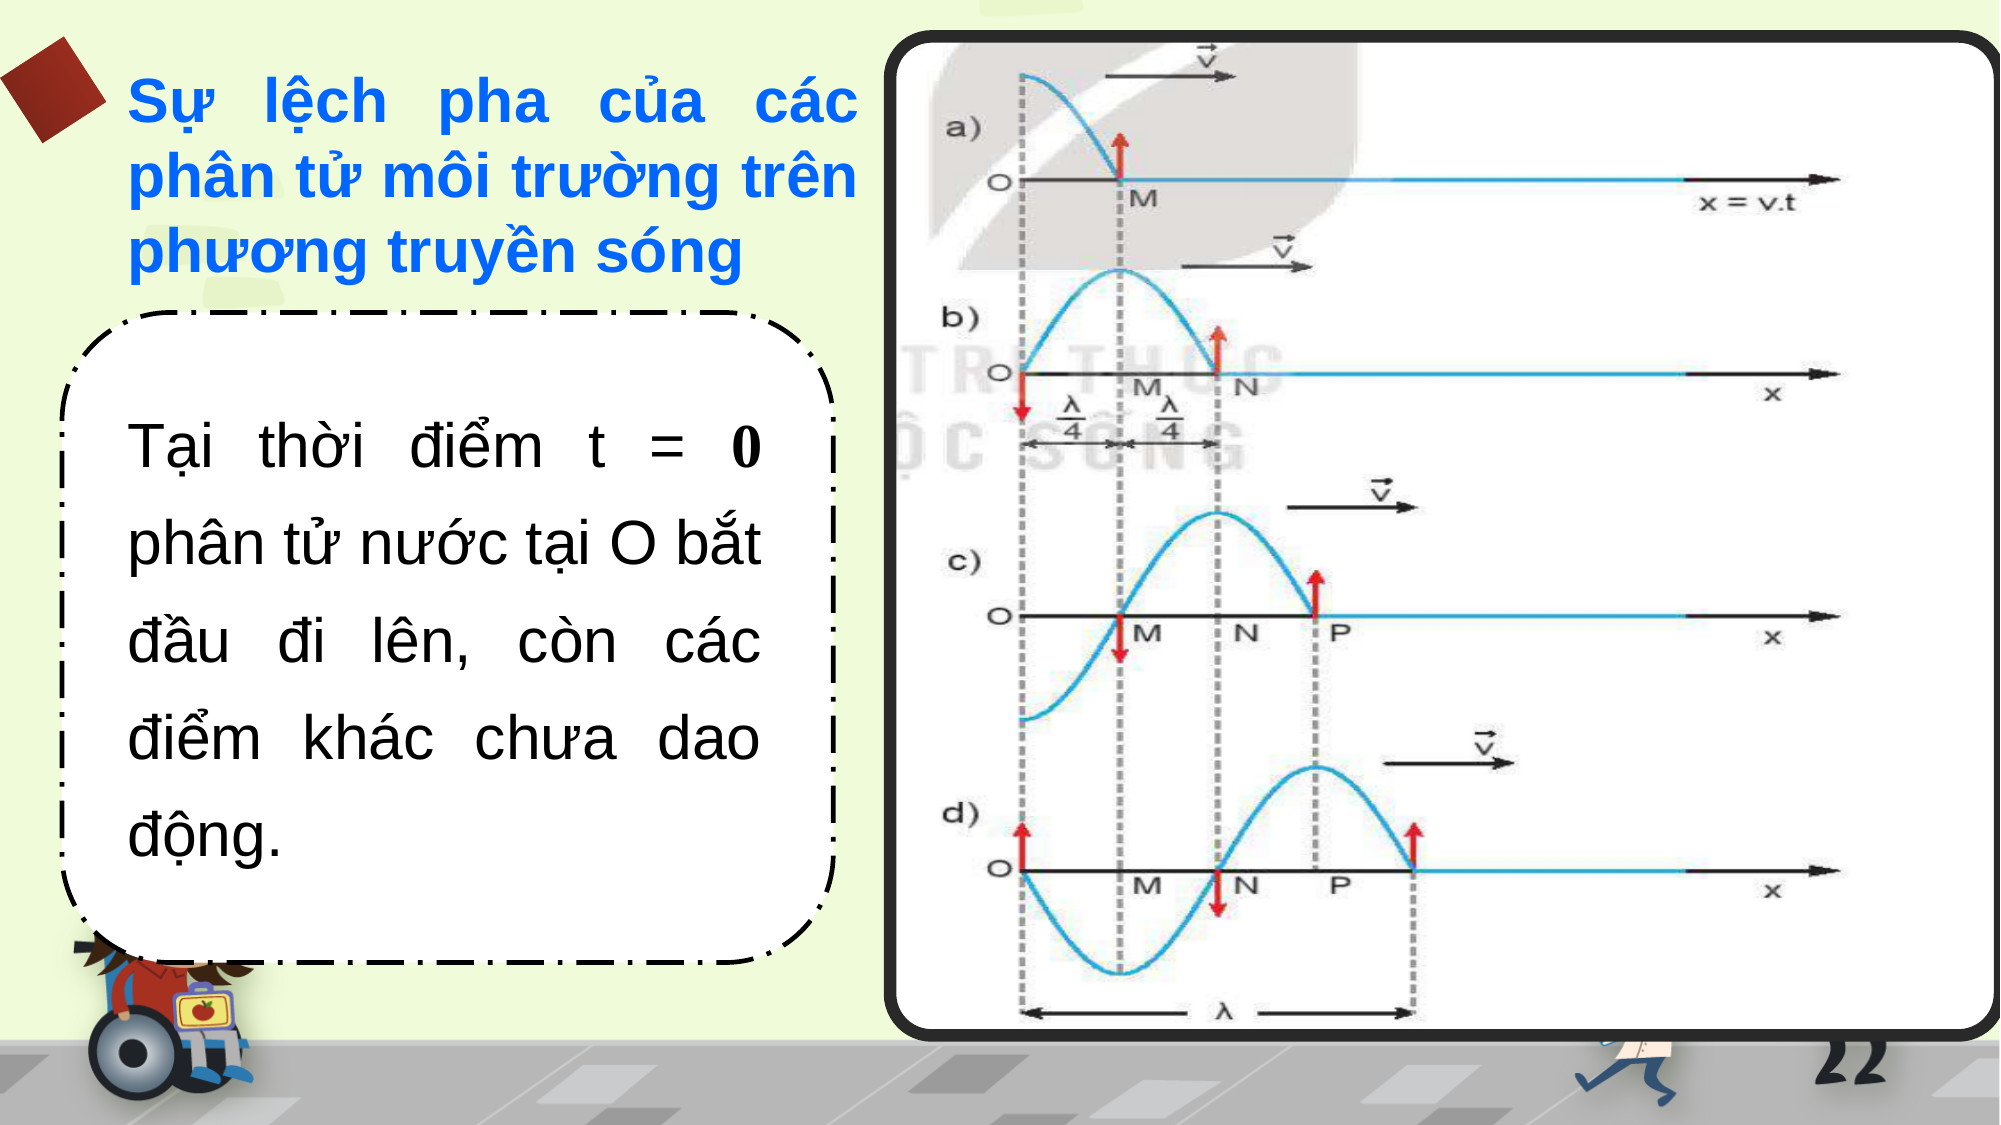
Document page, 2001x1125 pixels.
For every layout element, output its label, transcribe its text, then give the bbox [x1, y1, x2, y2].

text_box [1, 33, 876, 296]
picture [0, 0, 2000, 1125]
text_box [61, 312, 834, 963]
text_box Tại thời điểm t = 0 phân tử nước tại O bắt đầu đi lên, còn các điểm khác chưa dao động. [112, 375, 778, 877]
